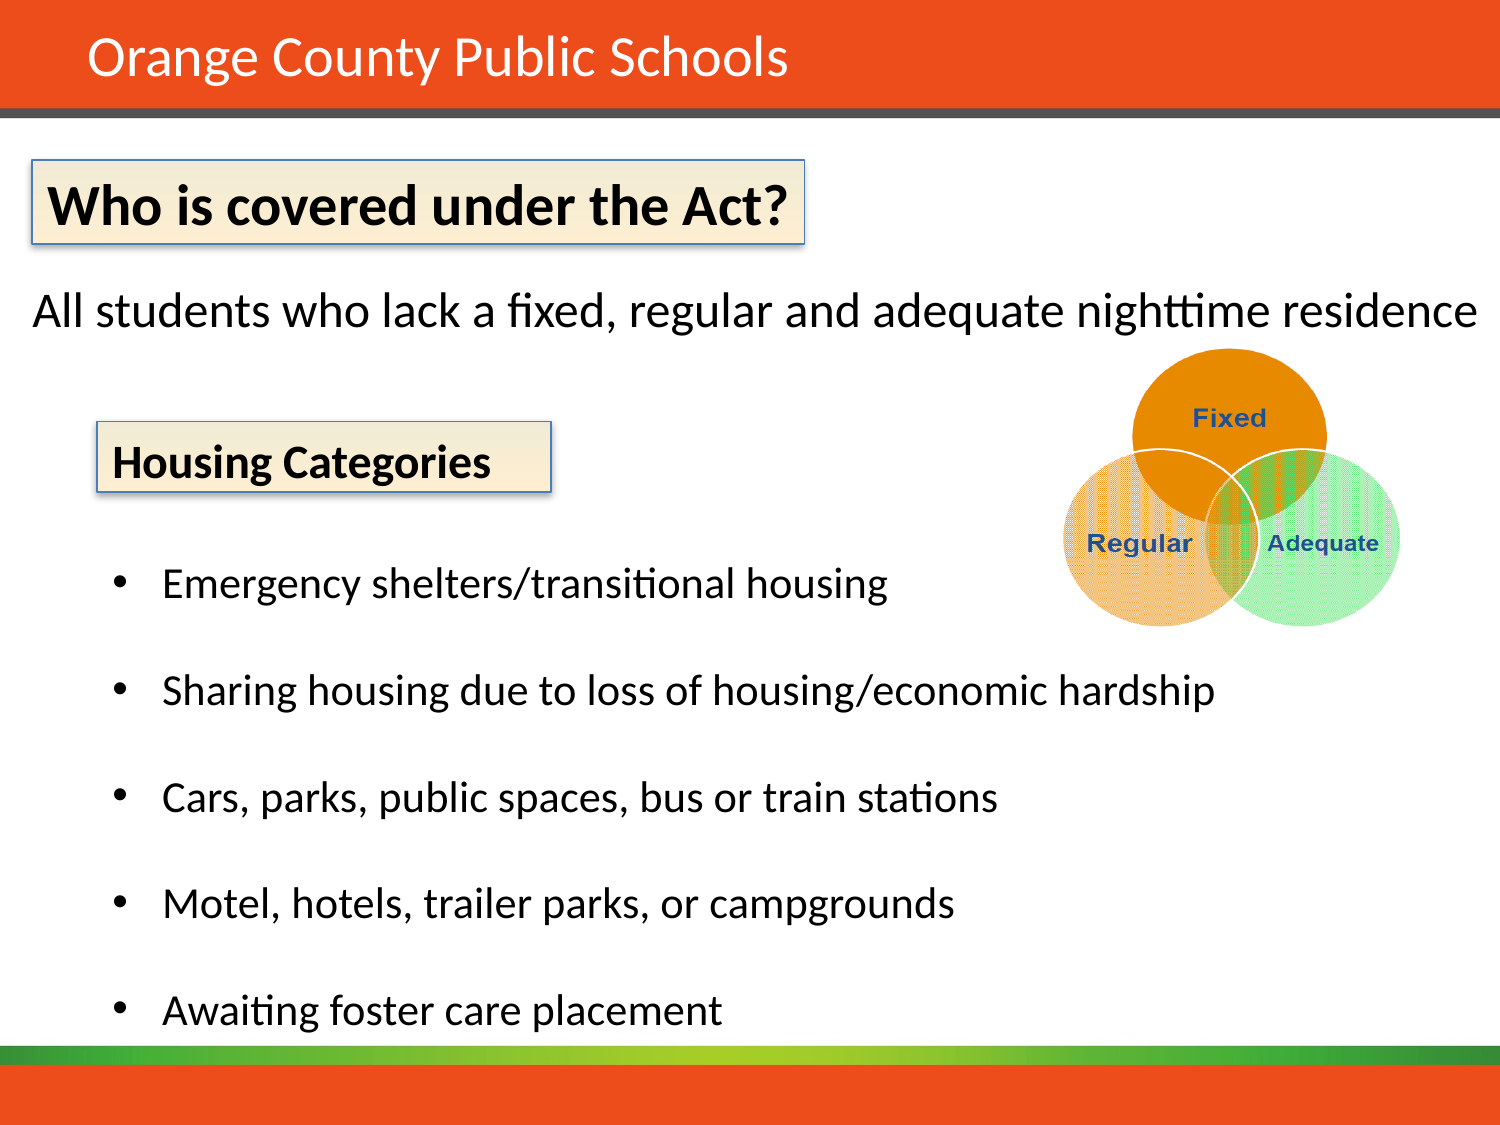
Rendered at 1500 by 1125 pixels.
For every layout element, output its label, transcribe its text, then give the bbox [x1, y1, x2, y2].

list Housing Categories Emergency shelters/transitional housing Sharing housing due to loss of housing/economic hardship Cars, parks, public spaces, bus or train stations Motel, hotels, trailer parks, or campgrounds Awaiting foster care placement [97, 422, 1437, 1045]
picture [0, 0, 1500, 270]
text_box All students who lack a fixed, regular and adequate nighttime residence [17, 270, 1500, 346]
text_box Who is covered under the Act? [0, 160, 930, 302]
picture [0, 302, 1500, 1125]
